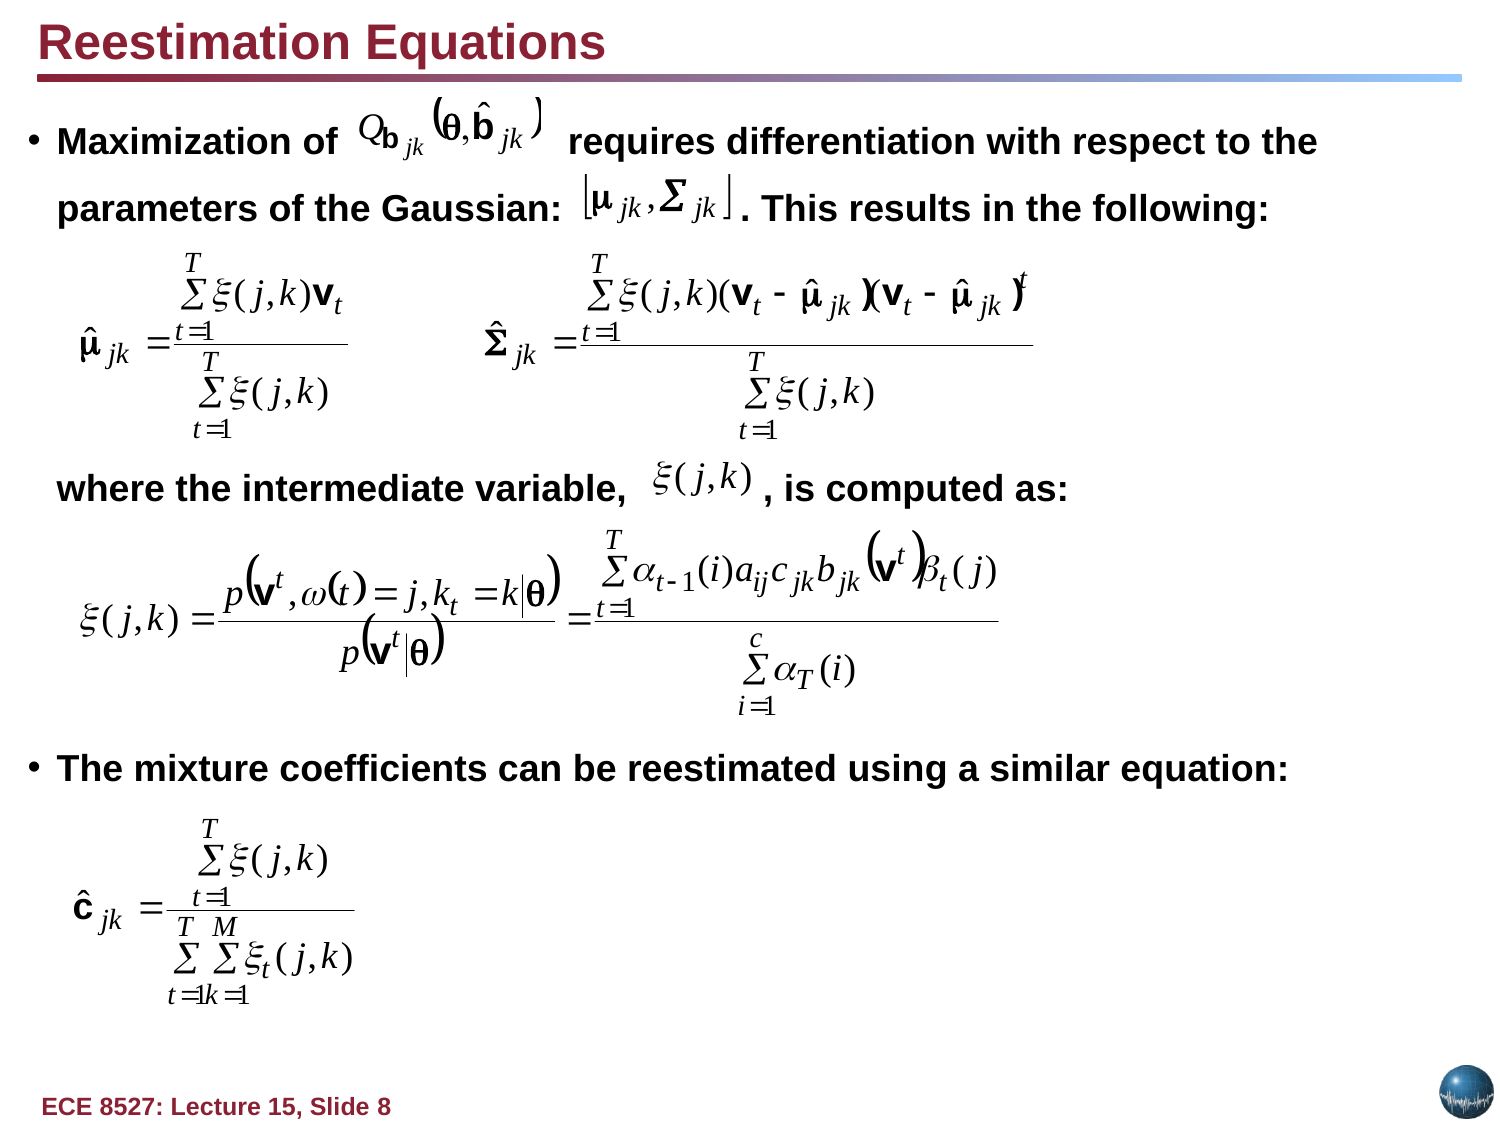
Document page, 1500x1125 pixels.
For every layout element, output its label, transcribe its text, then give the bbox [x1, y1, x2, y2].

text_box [70, 811, 361, 1010]
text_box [76, 245, 354, 445]
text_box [649, 456, 756, 501]
text_box Reestimation Equations [37, 9, 1459, 70]
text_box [580, 174, 733, 230]
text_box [354, 97, 541, 167]
slide_number [0, 1074, 400, 1125]
picture [1439, 1065, 1494, 1119]
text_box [481, 246, 1039, 445]
text_box Maximization of requires differentiation with respect to the parameters of the Gaussian: . This results in the following: where the intermediate variable, , is computed as: The mixture coefficients can be reestimated using a similar equation: [27, 94, 1463, 790]
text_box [76, 522, 1004, 721]
